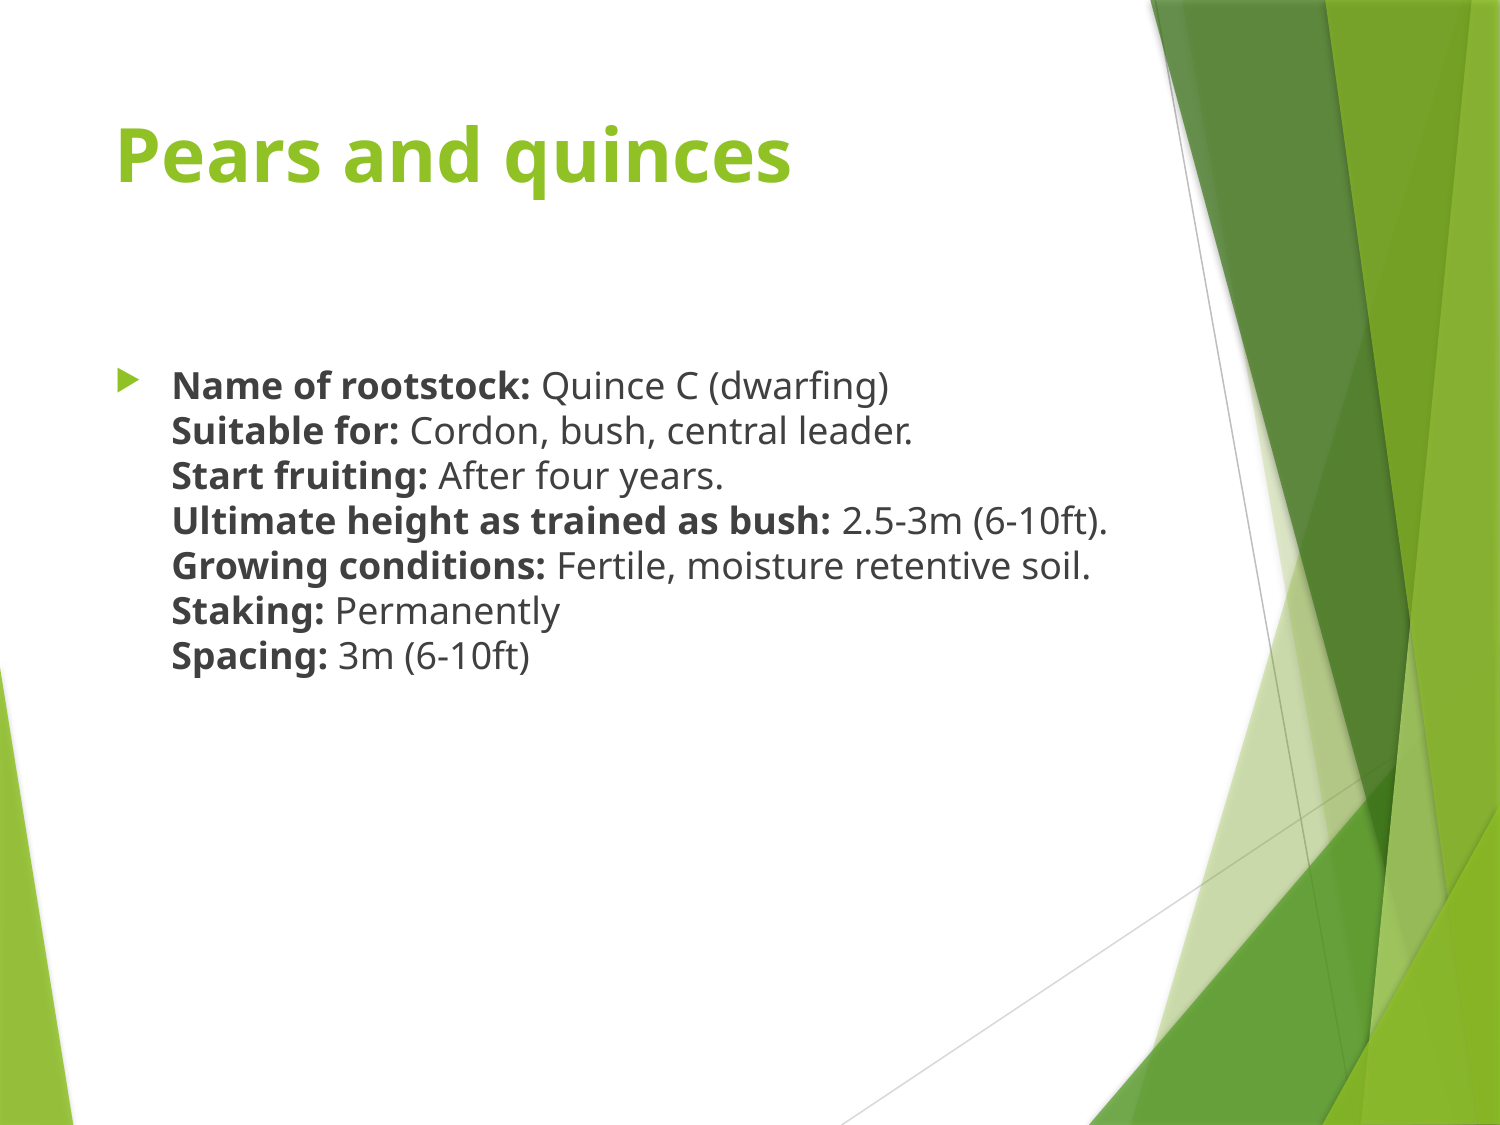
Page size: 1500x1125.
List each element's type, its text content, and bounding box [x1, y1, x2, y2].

list Name of rootstock: Quince C (dwarfing) Suitable for: Cordon, bush, central leader. Start fruiting: After four years. Ultimate height as trained as bush: 2.5-3m (6-10ft). Growing conditions: Fertile, moisture retentive soil. Staking: Permanently Spacing: 3m (6-10ft) [99, 354, 1142, 992]
title Pears and quinces [99, 99, 1142, 317]
